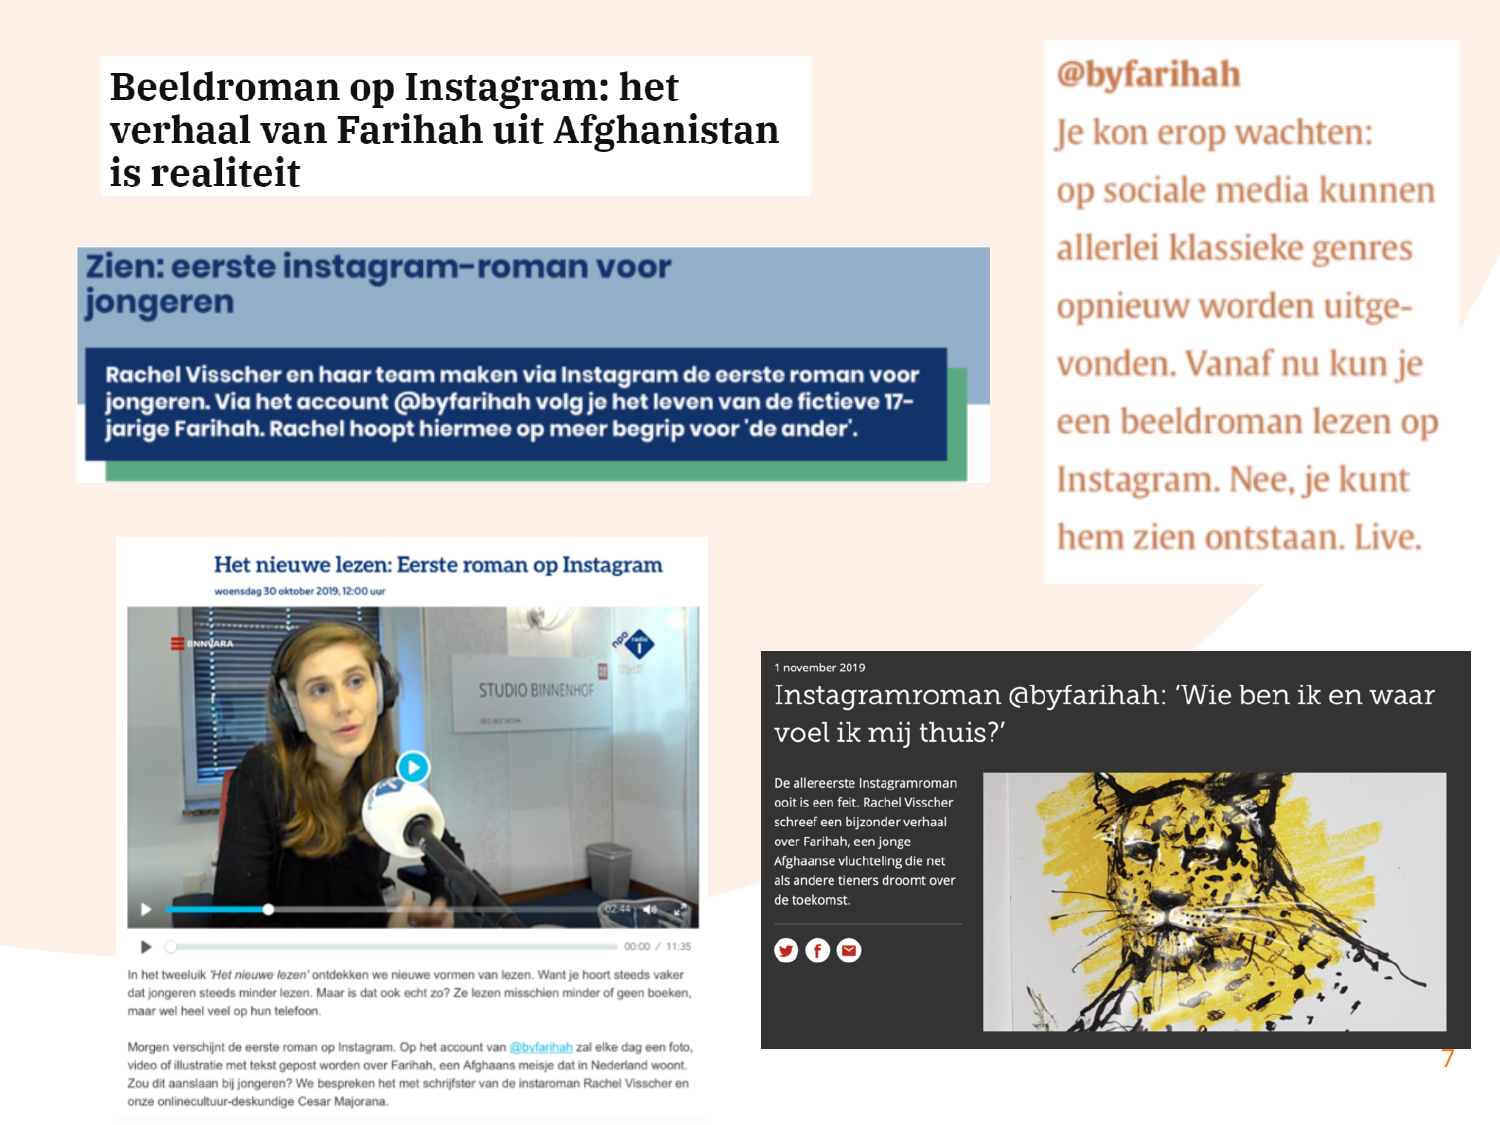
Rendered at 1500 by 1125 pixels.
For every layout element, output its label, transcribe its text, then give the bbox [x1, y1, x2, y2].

footer [712, 1034, 1259, 1080]
slide_number 7 [1281, 1055, 1471, 1083]
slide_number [749, 30, 1471, 91]
picture [0, 0, 1500, 1125]
